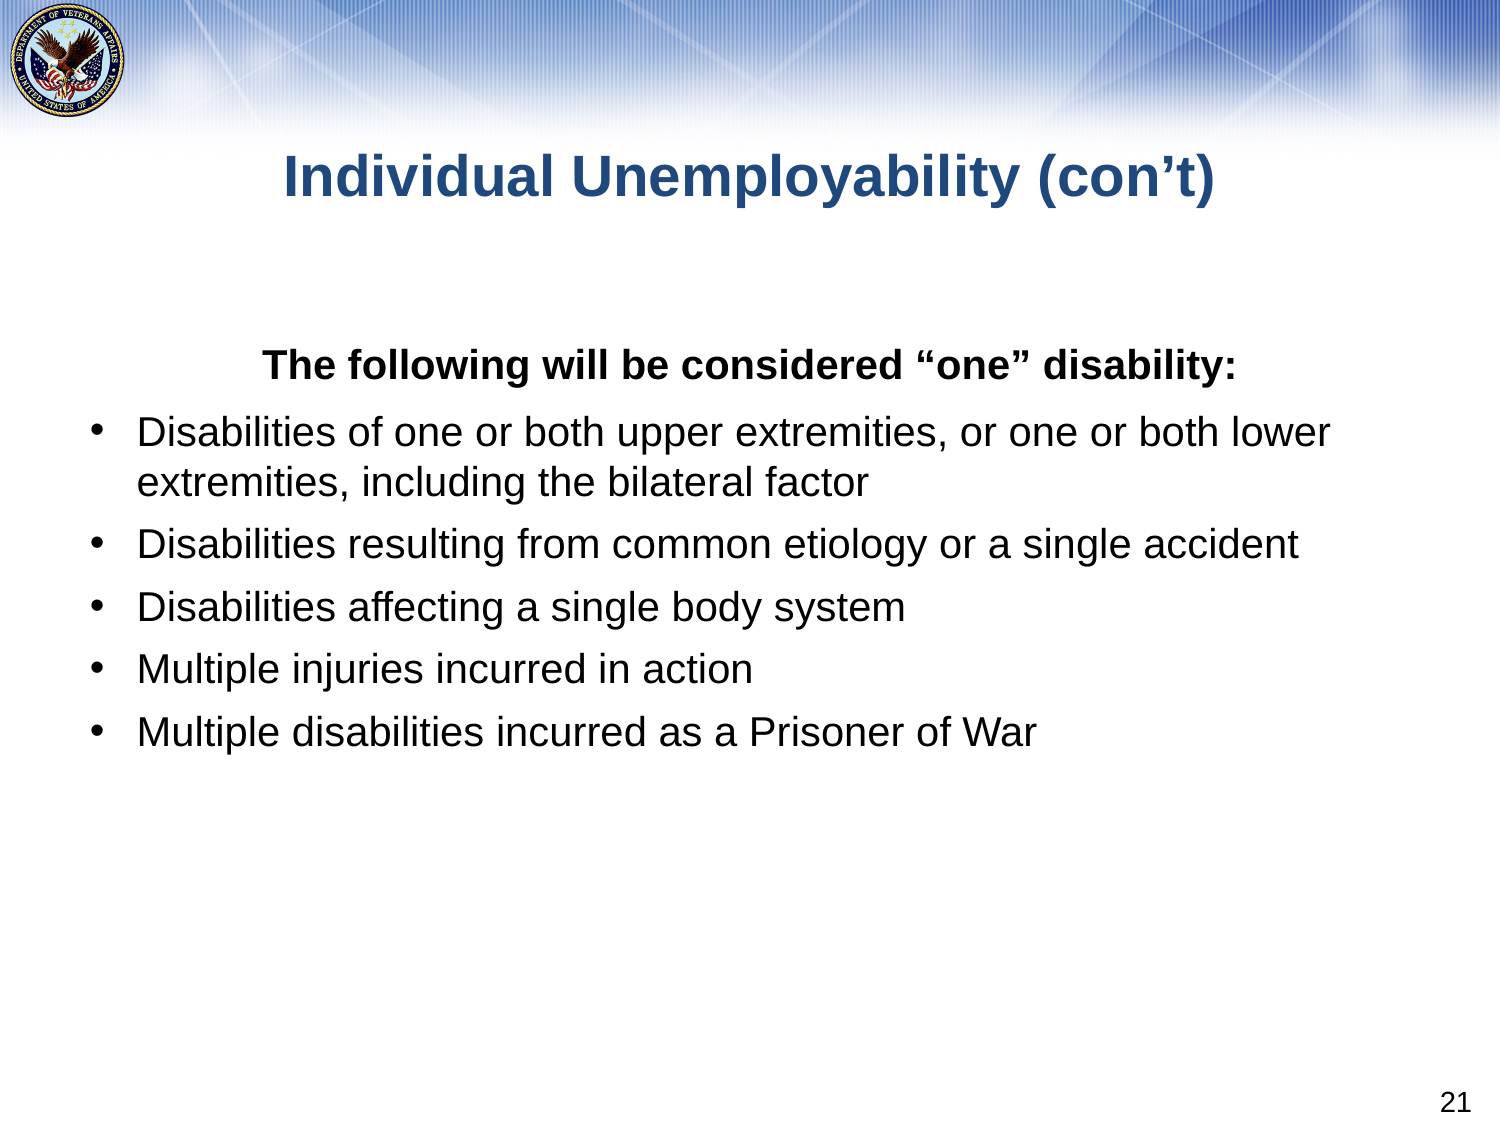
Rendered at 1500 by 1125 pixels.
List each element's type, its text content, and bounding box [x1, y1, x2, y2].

picture [0, 0, 1500, 130]
text_box Disabilities of one or both upper extremities, or one or both lower extremities, including the bilateral factor Disabilities resulting from common etiology or a single accident Disabilities affecting a single body system Multiple injuries incurred in action Multiple disabilities incurred as a Prisoner of War [74, 397, 1425, 763]
title Individual Unemployability (con’t) [0, 130, 1500, 260]
list The following will be considered “one” disability: [75, 330, 1425, 397]
picture [0, 260, 1500, 1062]
slide_number 21 [1136, 1083, 1487, 1125]
